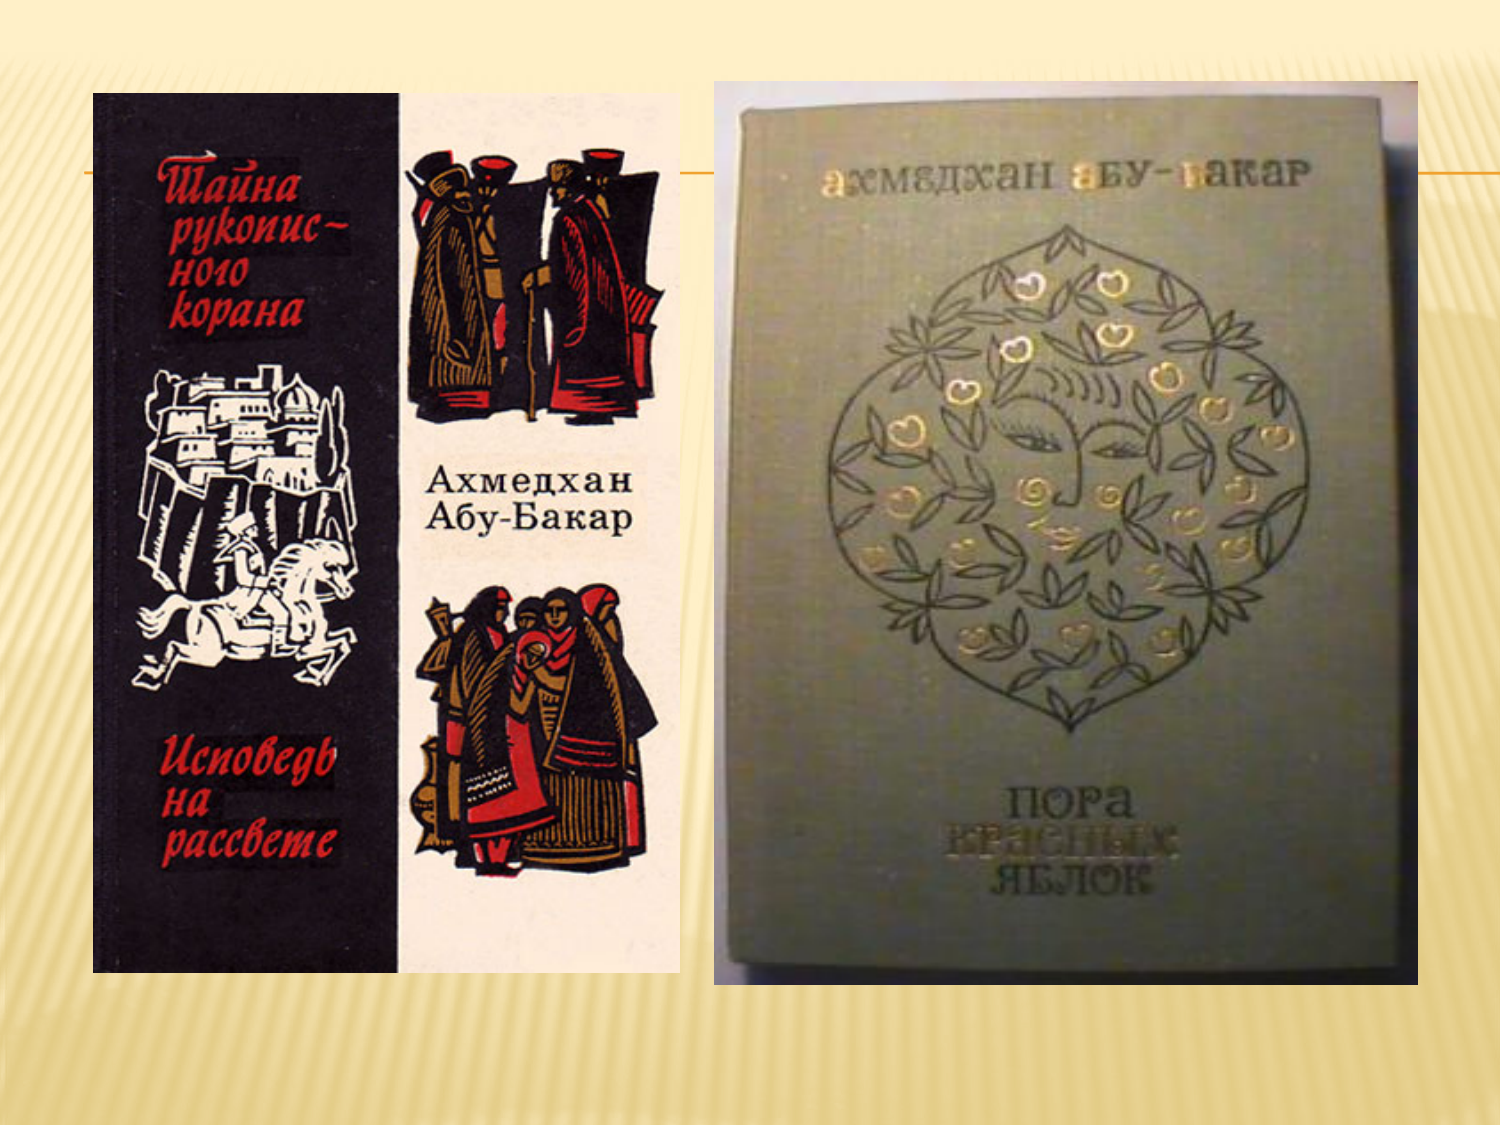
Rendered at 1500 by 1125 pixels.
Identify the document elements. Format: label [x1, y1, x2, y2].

picture [714, 81, 1419, 985]
picture [93, 93, 680, 973]
